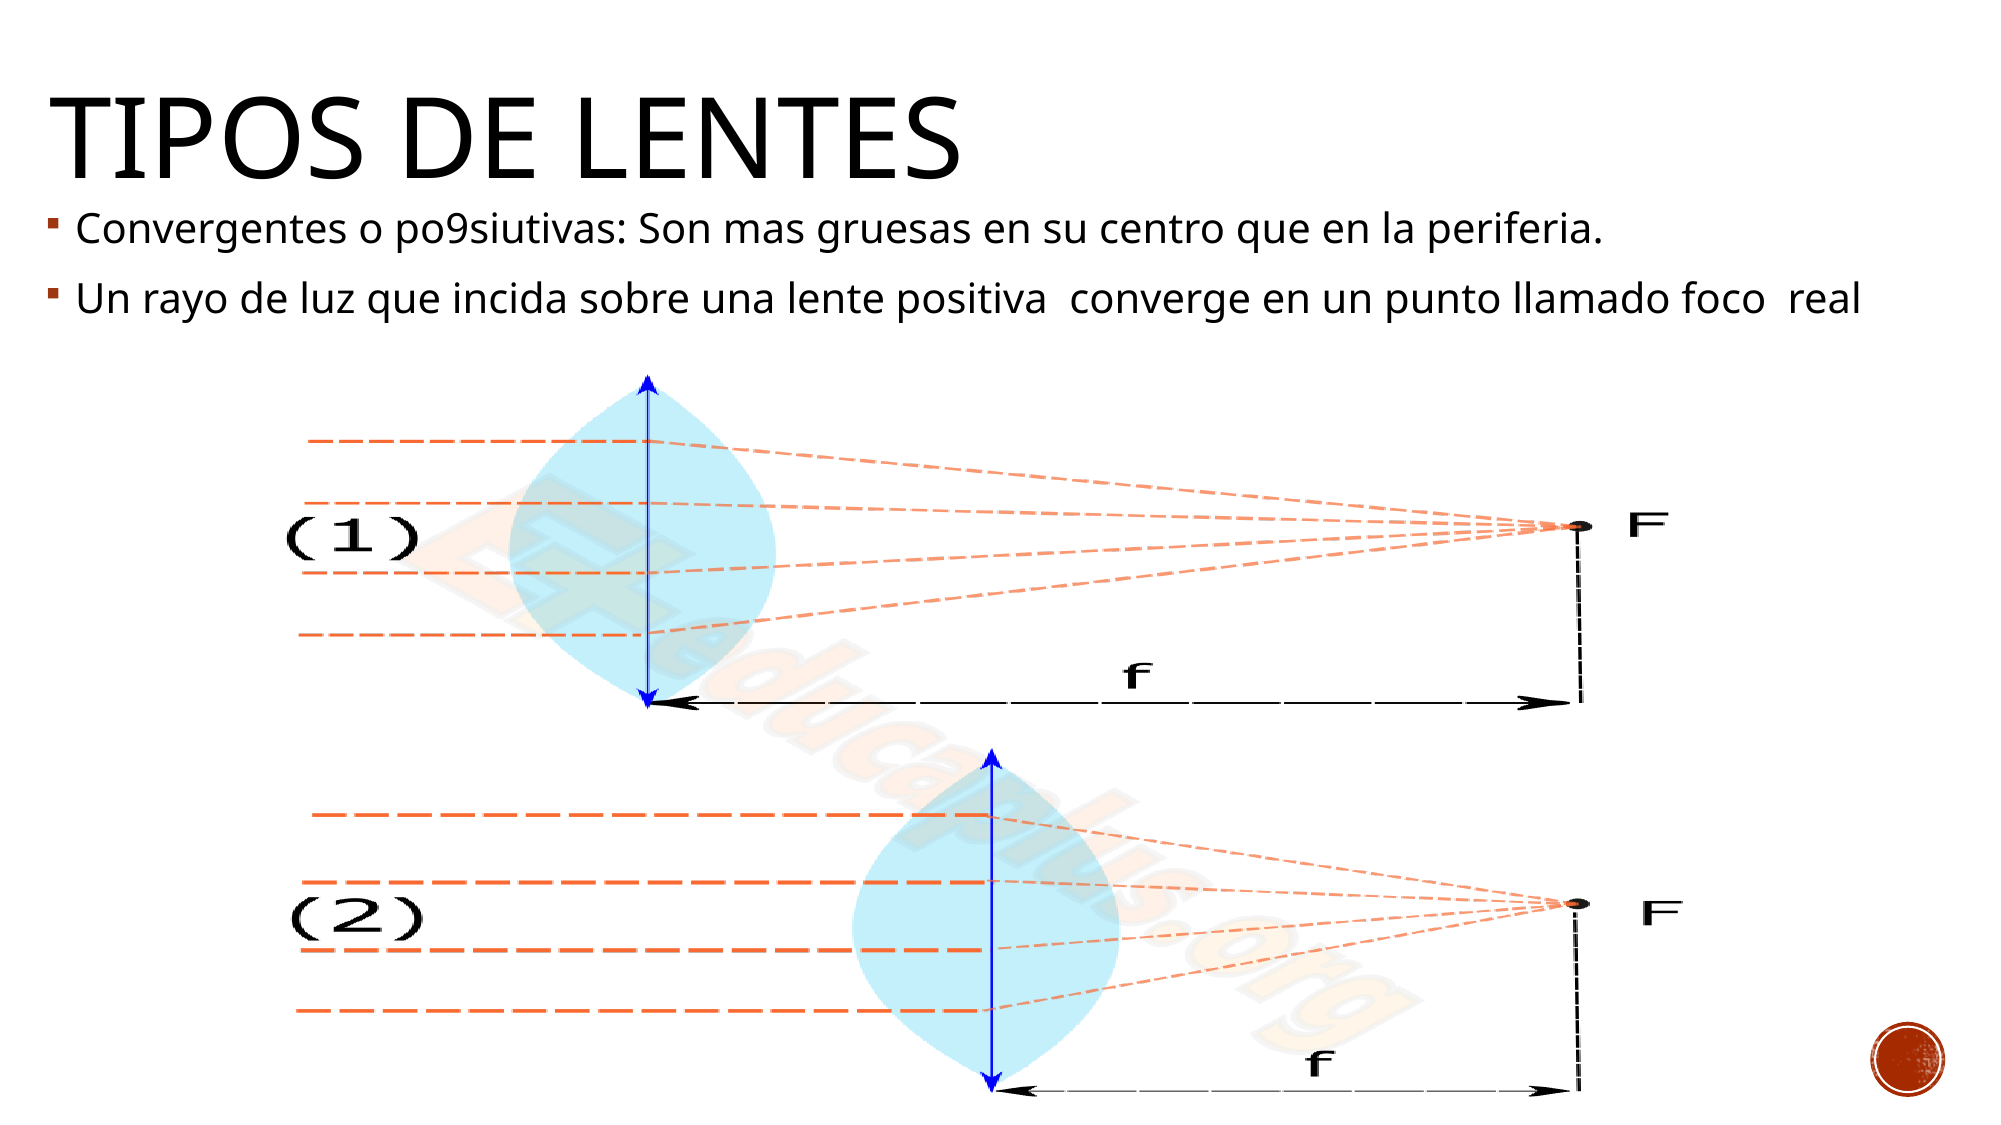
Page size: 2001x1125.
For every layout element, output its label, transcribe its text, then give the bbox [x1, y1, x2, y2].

list Convergentes o po9siutivas: Son mas gruesas en su centro que en la periferia. Un rayo de luz que incida sobre una lente positiva converge en un punto llamado foco real [30, 200, 1975, 544]
title Tipos de lentes [34, 9, 1685, 200]
picture [216, 371, 1683, 1097]
